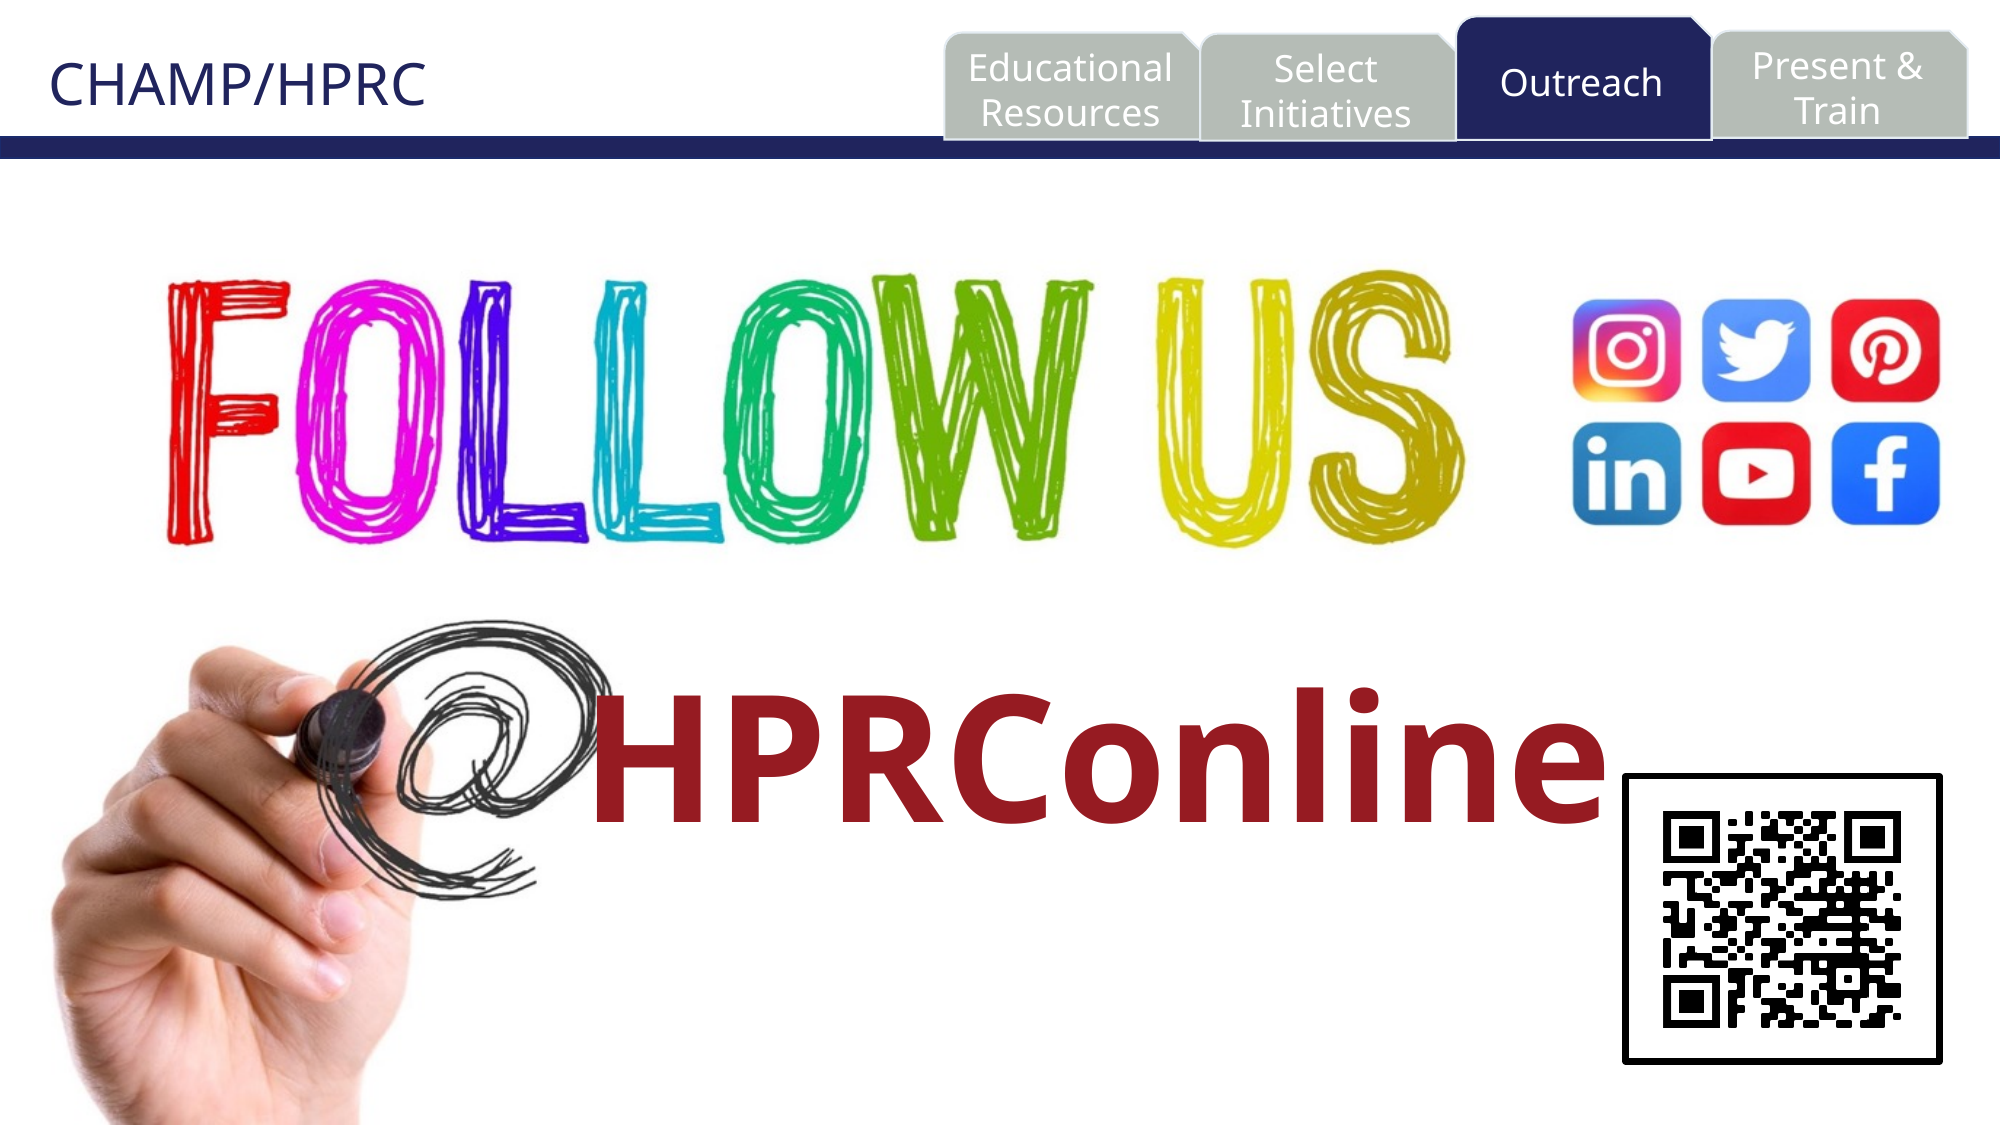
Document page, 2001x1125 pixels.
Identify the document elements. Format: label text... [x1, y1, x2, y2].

text_box [0, 137, 2000, 159]
text_box Educational Resources [944, 32, 1201, 140]
text_box Outreach [1456, 16, 1712, 140]
text_box Select Initiatives [1200, 33, 1456, 141]
text_box Present & Train [1711, 30, 1968, 138]
picture [0, 151, 1968, 1125]
text_box CHAMP/HPRC [33, 39, 934, 125]
